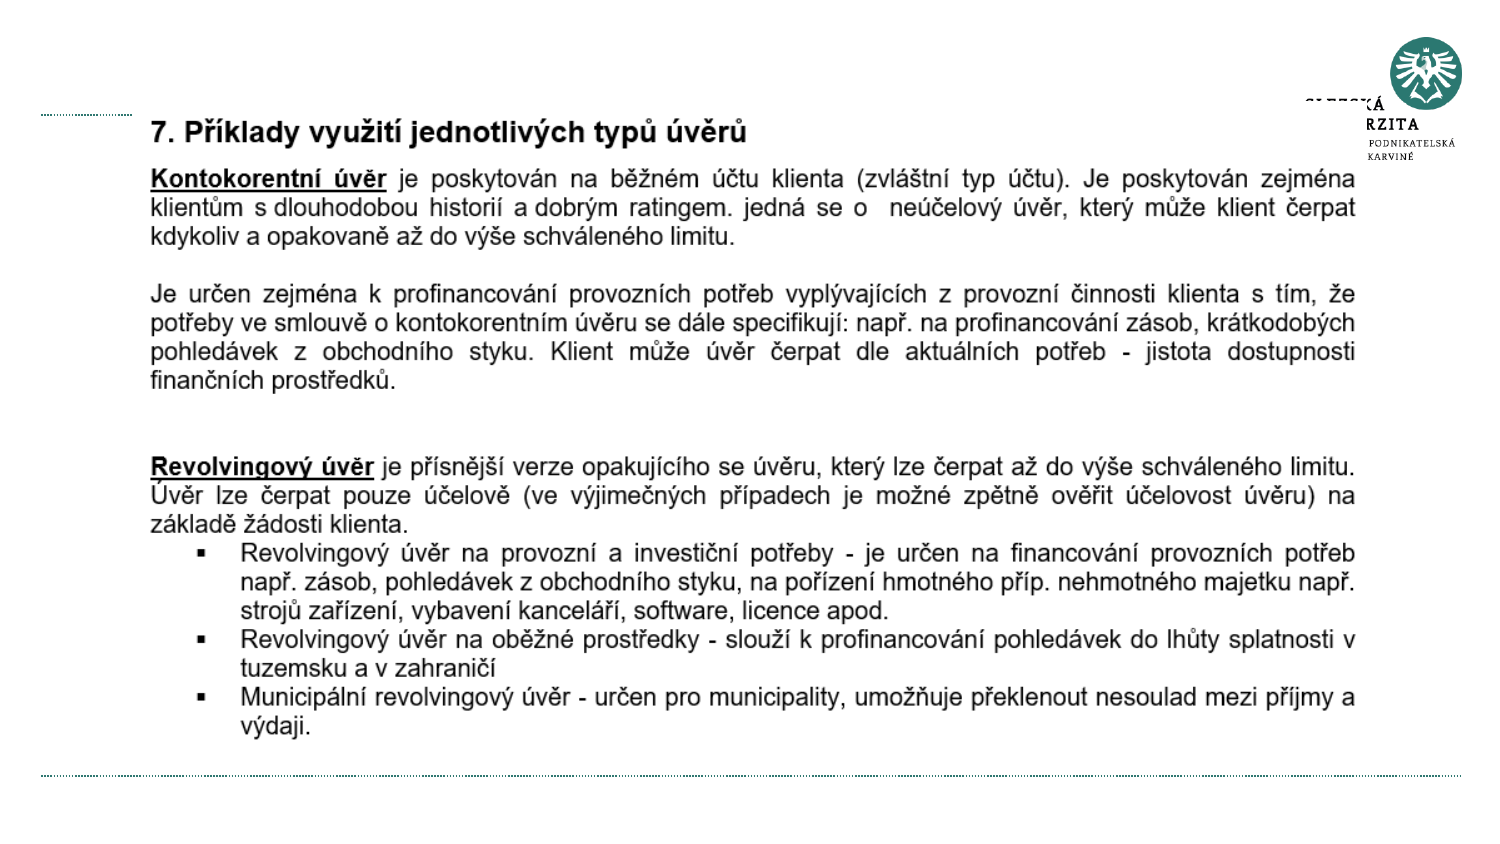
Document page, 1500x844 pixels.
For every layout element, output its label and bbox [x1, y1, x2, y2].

picture [132, 37, 1462, 743]
